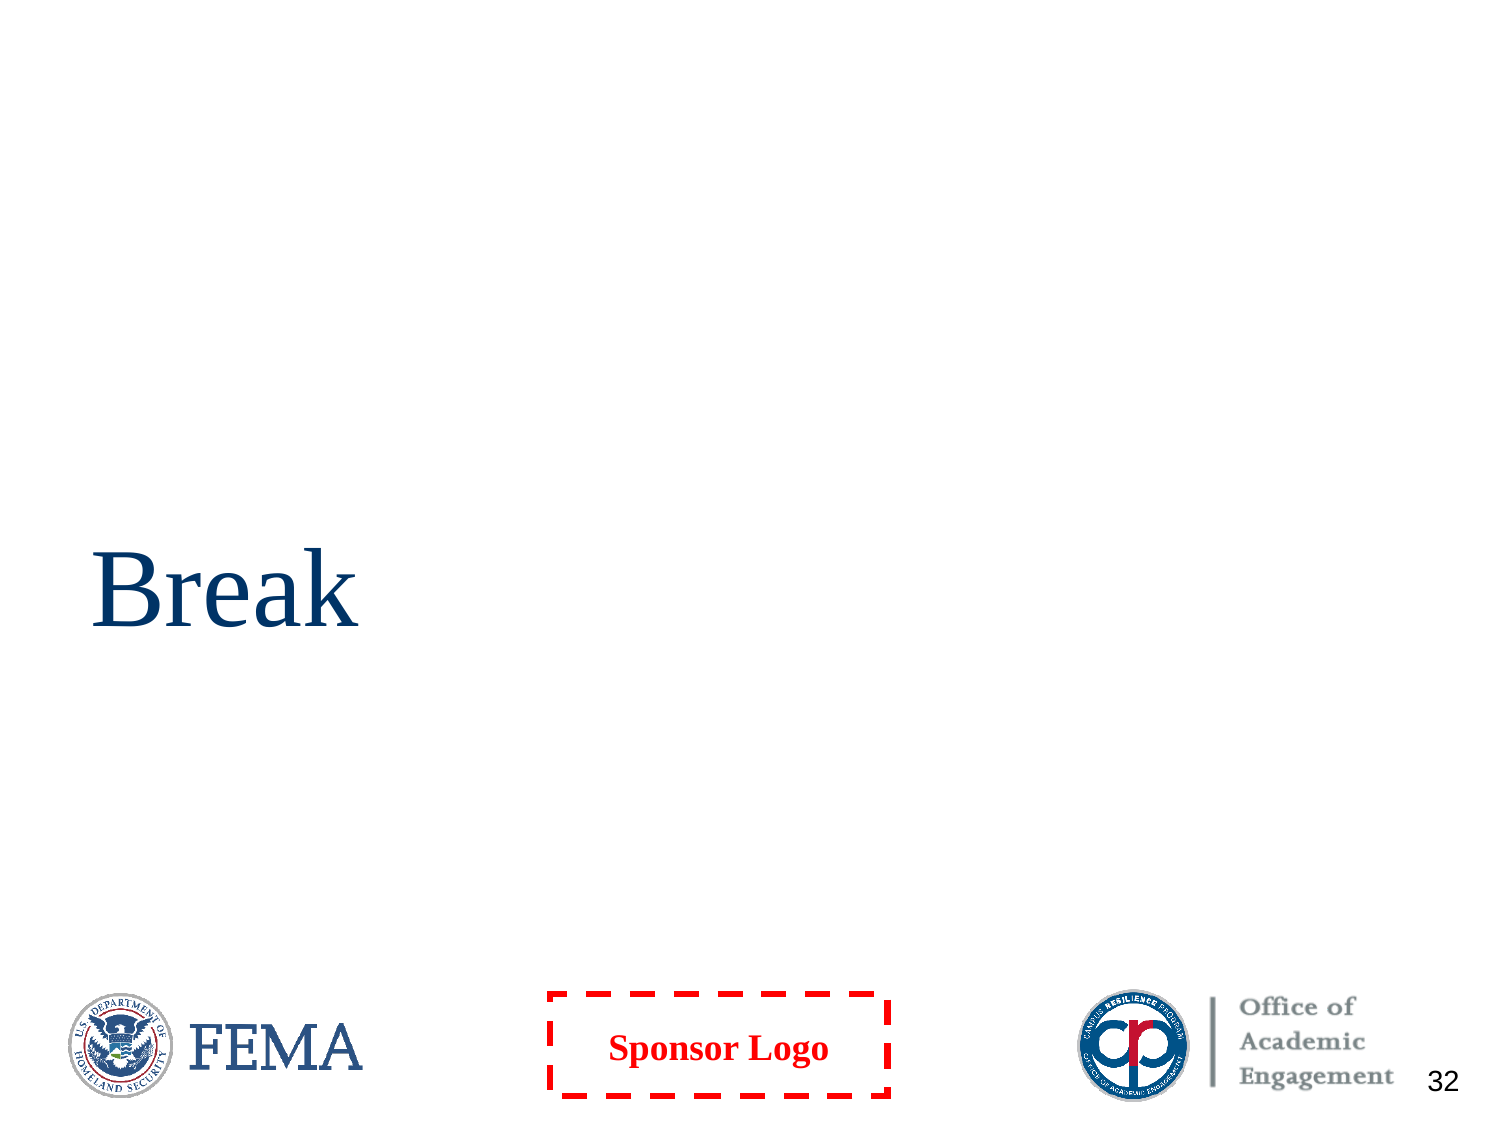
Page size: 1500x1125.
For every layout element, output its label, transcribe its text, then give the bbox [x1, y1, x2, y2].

slide_number 32 [1412, 1054, 1488, 1098]
title Break [75, 468, 1425, 657]
picture [66, 992, 363, 1098]
picture [1074, 976, 1407, 1114]
